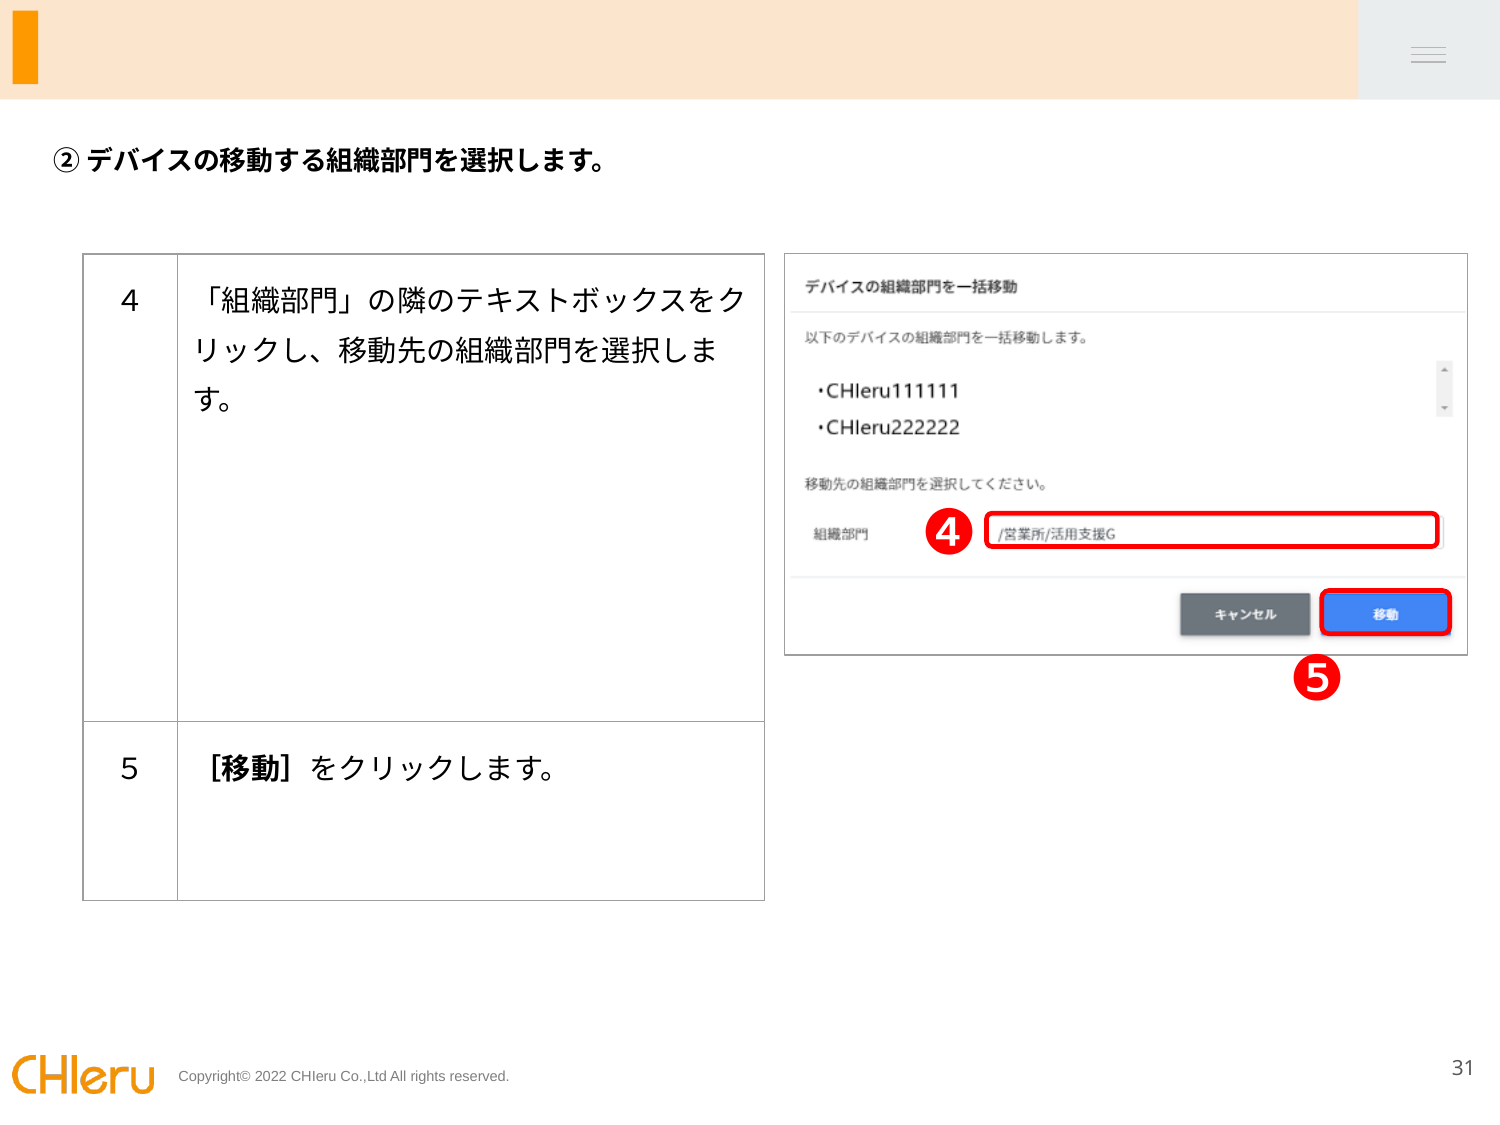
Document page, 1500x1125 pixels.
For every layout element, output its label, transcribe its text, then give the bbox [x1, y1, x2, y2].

picture [785, 253, 1468, 655]
table_header 「組織部門」の隣のテキストボックスをクリックし、移動先の組織部門を選択します。 [178, 255, 764, 721]
slide_number 31 [1400, 1032, 1491, 1106]
table_header ４ [84, 255, 177, 721]
picture [12, 1055, 154, 1094]
table_cell ５ [84, 722, 177, 900]
table_cell ［移動］をクリックします。 [178, 722, 764, 900]
text_box ②デバイスの移動する組織部門を選択します。 [38, 120, 1458, 195]
text_box ❺ [1268, 662, 1368, 724]
